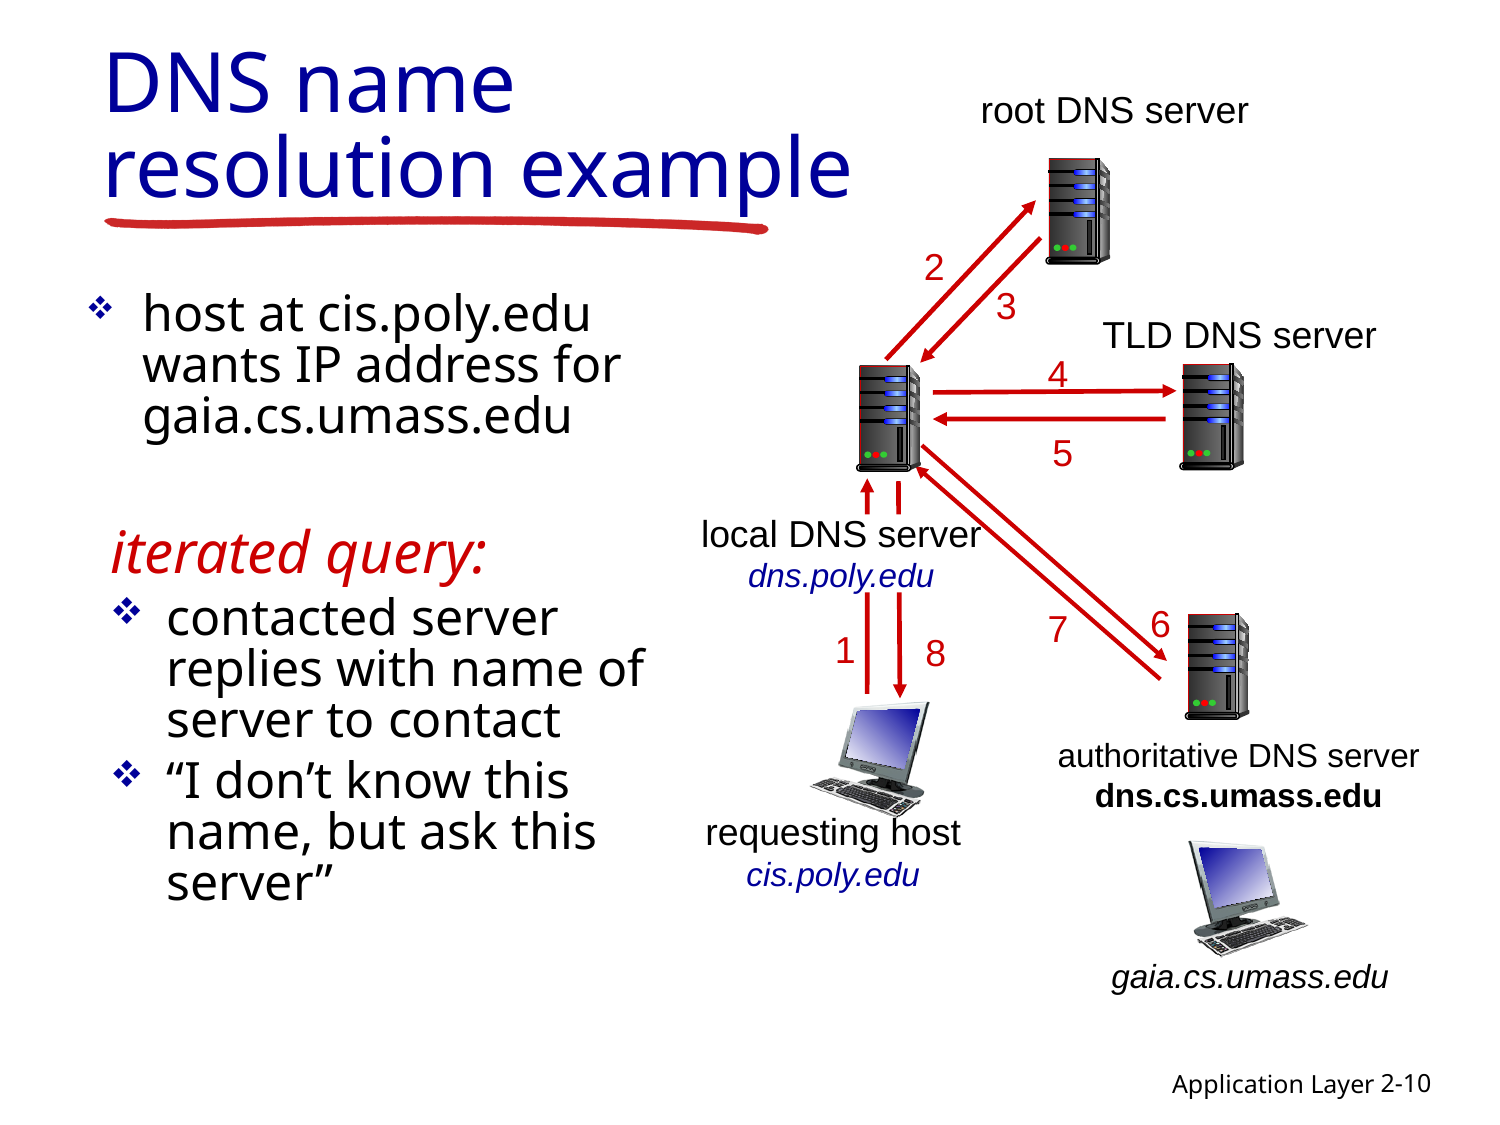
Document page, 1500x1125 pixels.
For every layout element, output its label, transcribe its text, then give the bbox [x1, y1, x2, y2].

title DNS name resolution example [87, 35, 894, 224]
text_box [932, 412, 1166, 426]
footer Application Layer [914, 1060, 1391, 1109]
text_box [1083, 384, 1174, 398]
text_box [1002, 515, 1167, 661]
text_box 1 [820, 618, 871, 679]
text_box [960, 200, 1036, 282]
text_box [861, 480, 874, 500]
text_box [781, 696, 934, 828]
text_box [1179, 363, 1245, 470]
text_box [893, 610, 907, 694]
text_box root DNS server [950, 78, 1280, 139]
text_box 2 [909, 235, 960, 296]
list host at cis.poly.edu wants IP address for gaia.cs.umass.edu [70, 282, 656, 1046]
text_box gaia.cs.umass.edu [1096, 947, 1405, 1002]
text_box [685, 501, 998, 603]
text_box 7 [1032, 597, 1083, 658]
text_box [1185, 613, 1250, 720]
text_box 3 [980, 274, 1032, 335]
text_box requesting host cis.poly.edu [690, 800, 977, 901]
text_box 8 [910, 621, 962, 682]
text_box [920, 300, 980, 363]
text_box 5 [1037, 422, 1088, 482]
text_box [856, 365, 922, 472]
text_box iterated query: contacted server replies with name of server to contact “I don’t know this name, but ask this server” [95, 507, 667, 937]
text_box 4 [1032, 342, 1083, 402]
slide_number 2-10 [1365, 1059, 1477, 1106]
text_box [1185, 834, 1338, 966]
text_box TLD DNS server [1074, 303, 1405, 364]
text_box authoritative DNS server dns.cs.umass.edu [1042, 726, 1436, 822]
text_box 6 [1135, 592, 1186, 653]
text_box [1045, 158, 1111, 265]
picture [101, 210, 777, 240]
